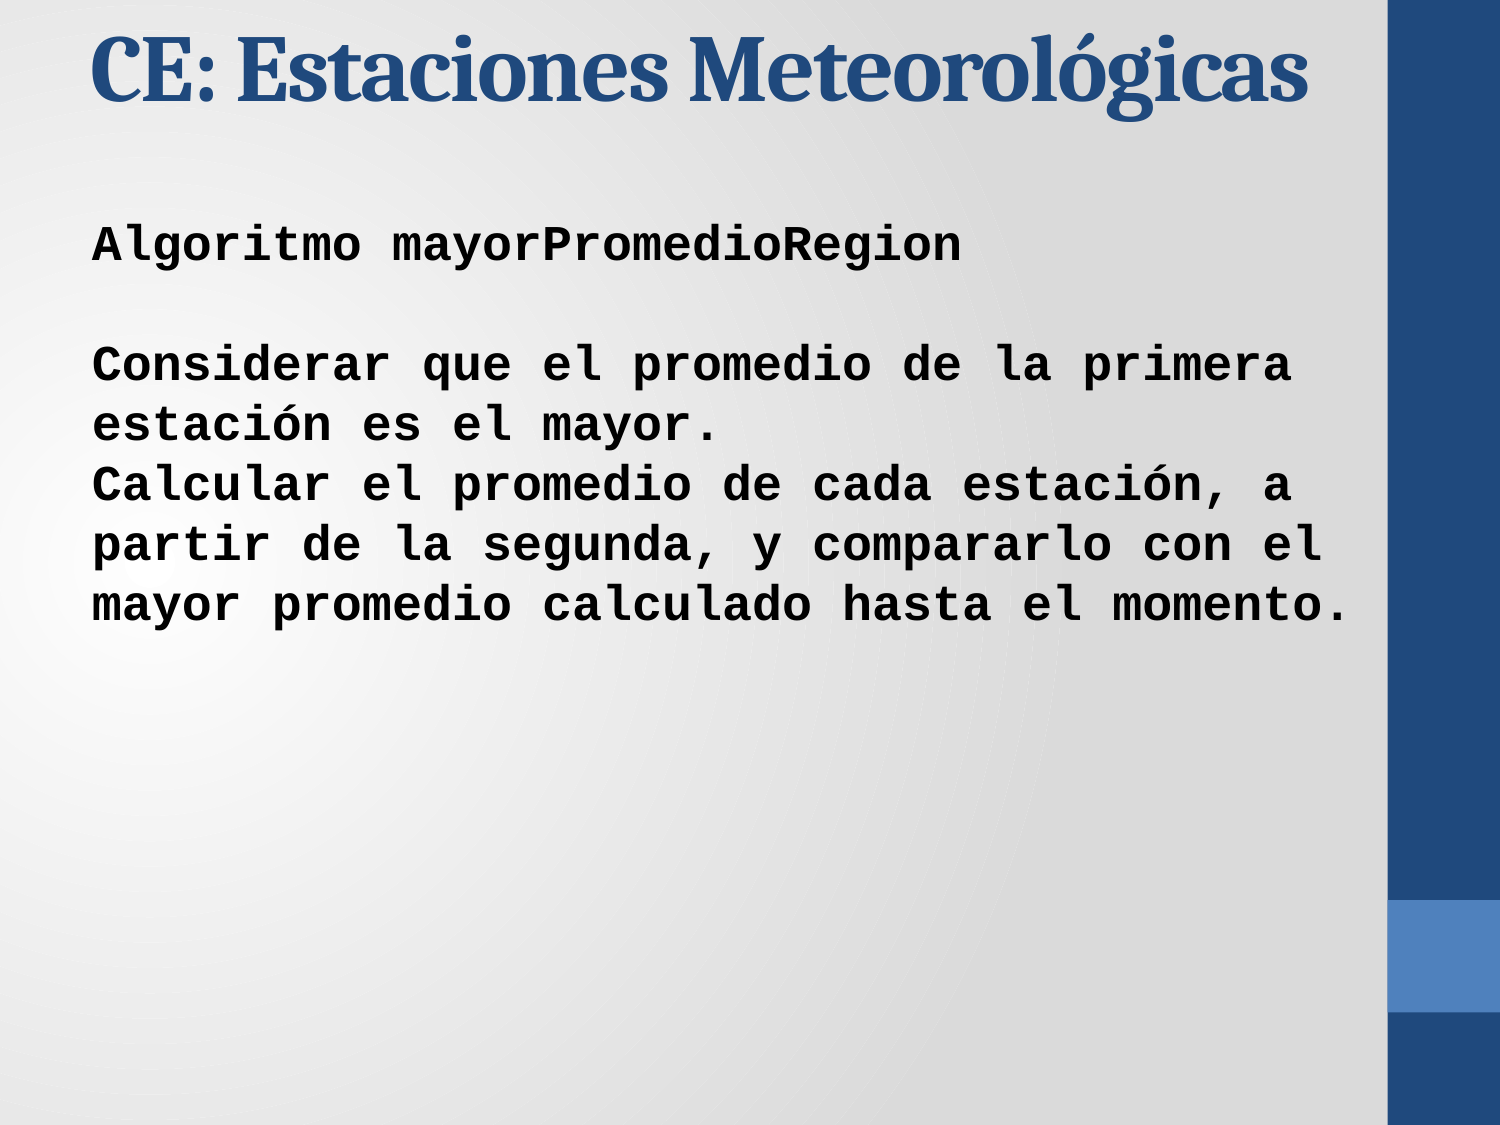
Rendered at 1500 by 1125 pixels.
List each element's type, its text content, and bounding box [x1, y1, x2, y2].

title CE: Estaciones Meteorológicas [75, 13, 1422, 113]
text_box Algoritmo mayorPromedioRegion Considerar que el promedio de la primera estación es el mayor. Calcular el promedio de cada estación, a partir de la segunda, y compararlo con el mayor promedio calculado hasta el momento. [77, 202, 1388, 638]
